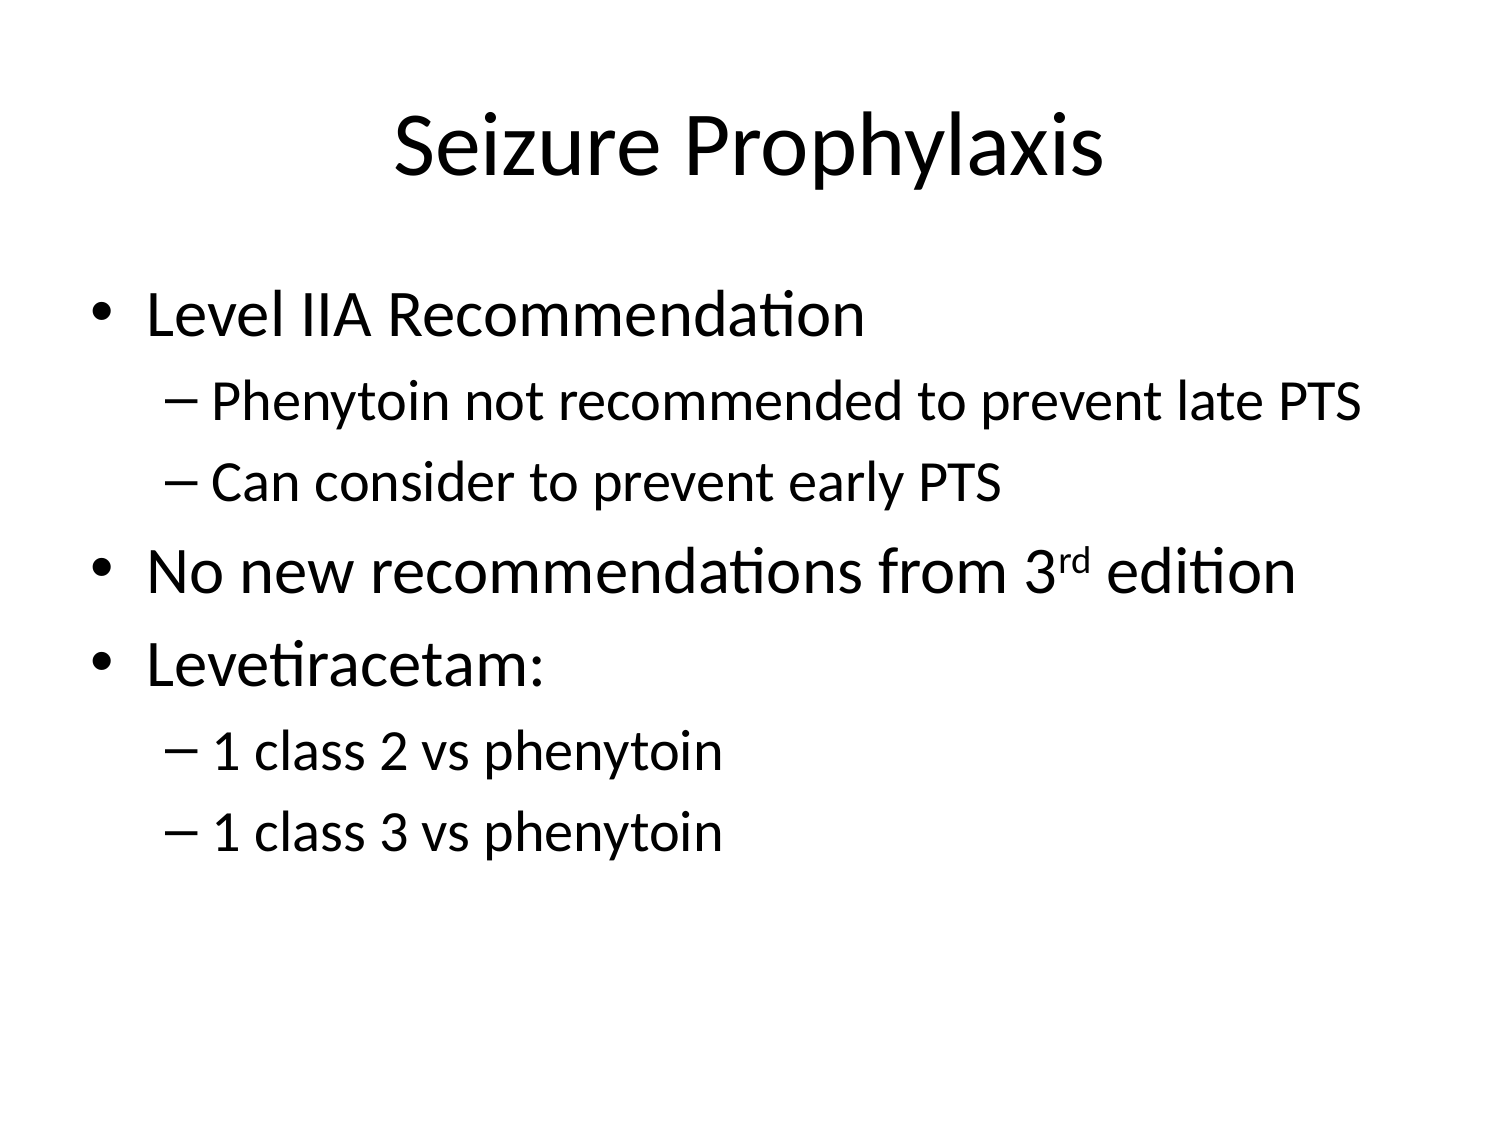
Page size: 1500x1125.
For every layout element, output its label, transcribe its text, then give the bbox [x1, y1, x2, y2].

list Level IIA Recommendation Phenytoin not recommended to prevent late PTS Can consider to prevent early PTS No new recommendations from 3rd edition Levetiracetam: 1 class 2 vs phenytoin 1 class 3 vs phenytoin [75, 262, 1425, 1005]
title Seizure Prophylaxis [75, 45, 1425, 233]
